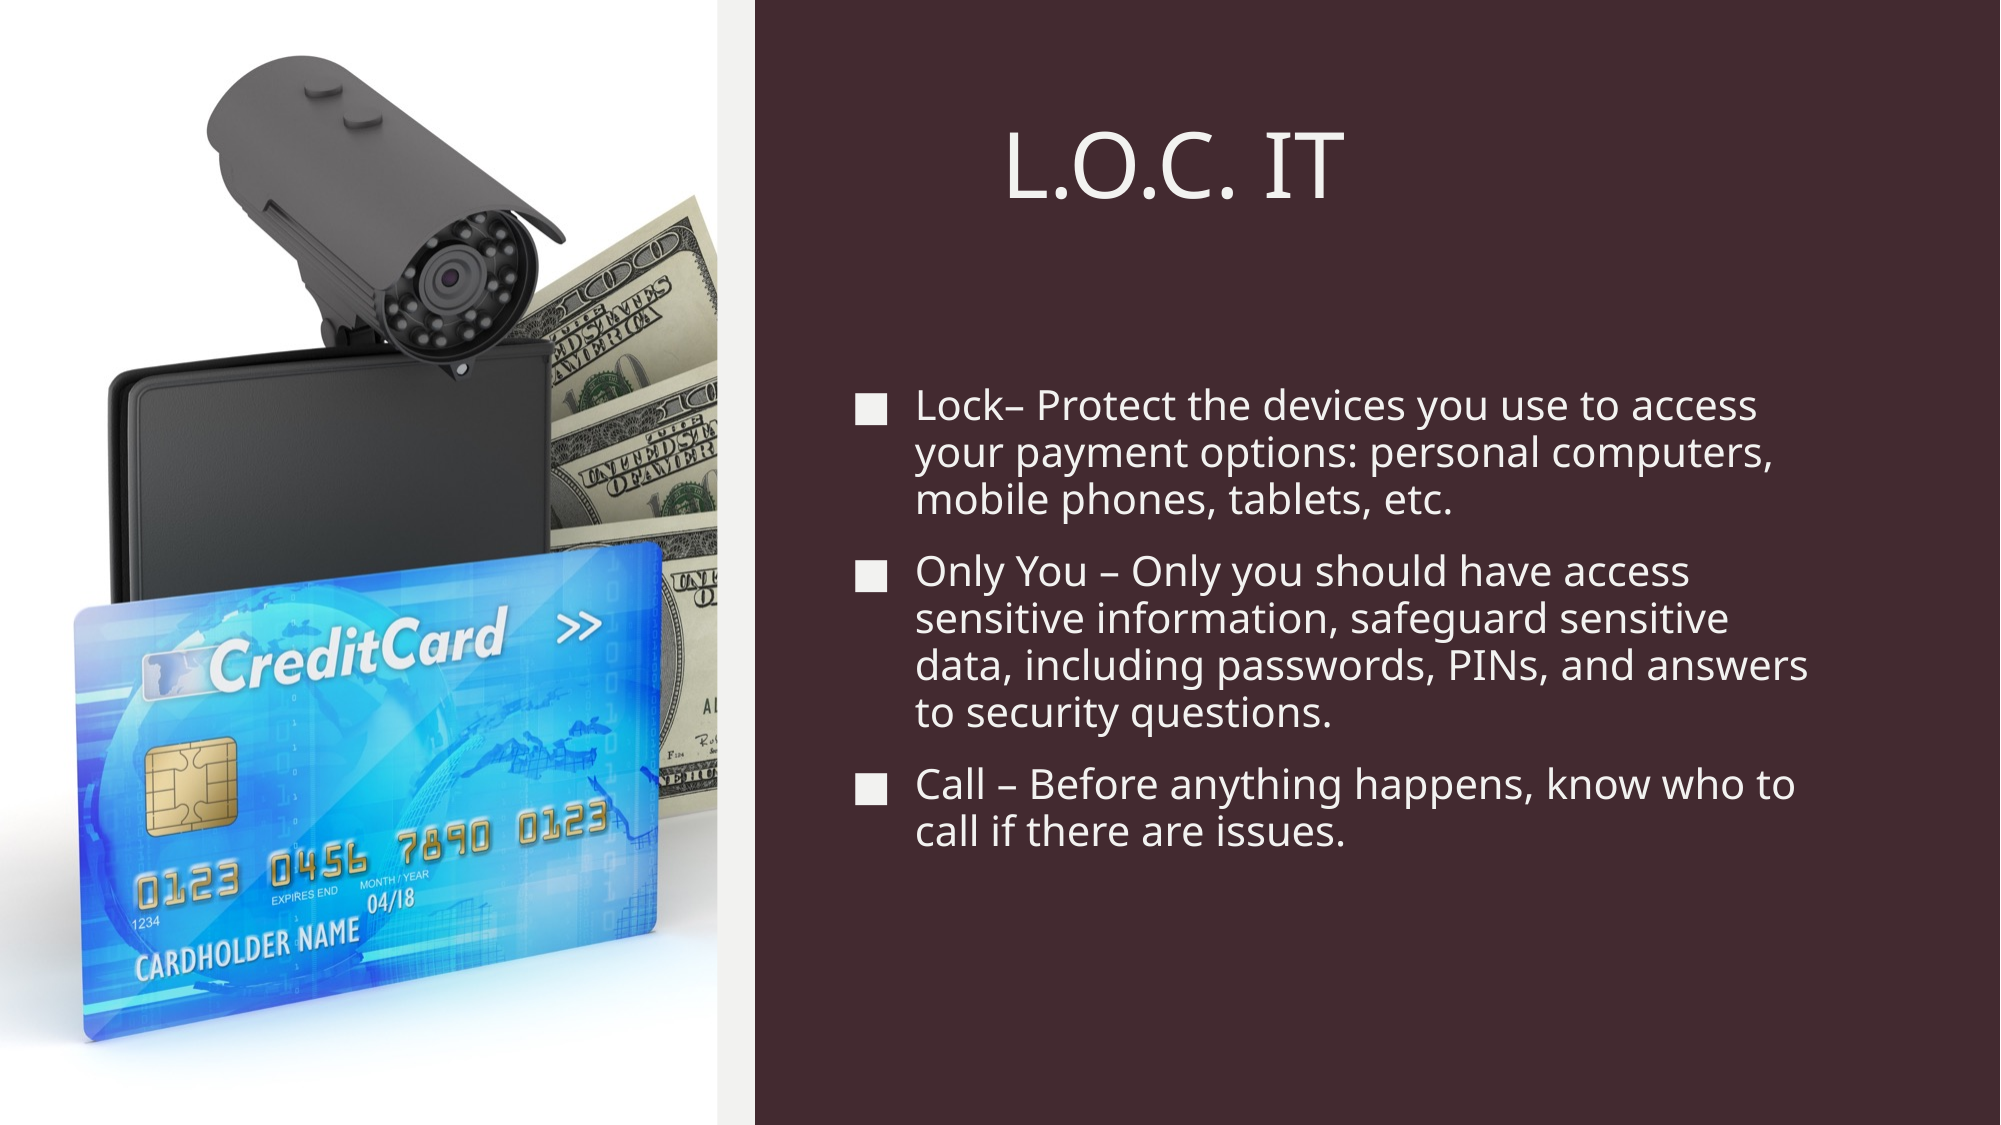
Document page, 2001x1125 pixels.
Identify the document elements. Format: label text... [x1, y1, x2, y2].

list Lock– Protect the devices you use to access your payment options: personal computers, mobile phones, tablets, etc. Only You – Only you should have access sensitive information, safeguard sensitive data, including passwords, PINs, and answers to security questions. Call – Before anything happens, know who to call if there are issues. [836, 375, 1850, 963]
title L.O.C. IT [836, 112, 1850, 357]
picture [0, 0, 755, 1125]
